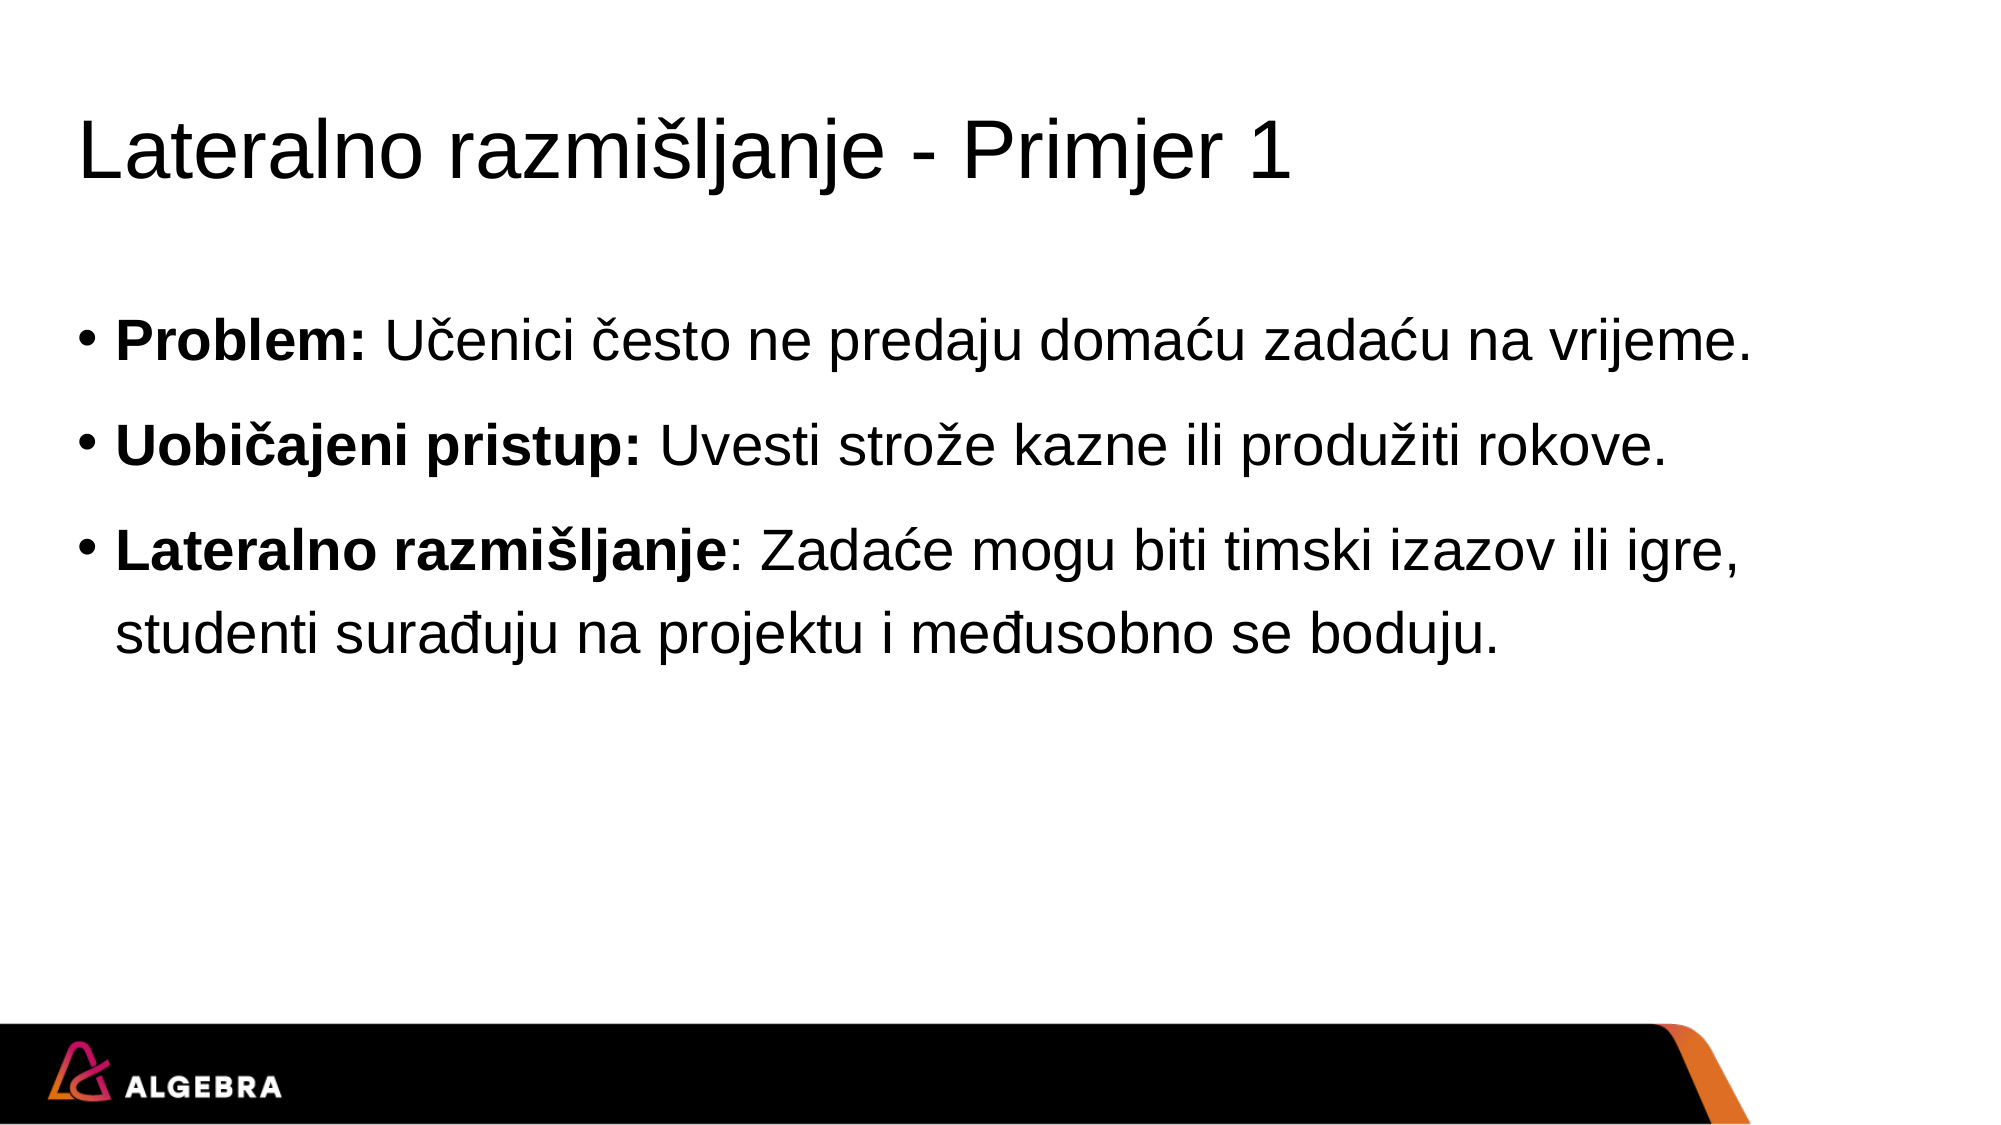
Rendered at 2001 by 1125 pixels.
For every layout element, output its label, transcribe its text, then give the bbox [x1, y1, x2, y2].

picture [0, 1023, 1958, 1125]
list Problem: Učenici često ne predaju domaću zadaću na vrijeme. Uobičajeni pristup: Uvesti strože kazne ili produžiti rokove. Lateralno razmišljanje: Zadaće mogu biti timski izazov ili igre, studenti surađuju na projektu i međusobno se boduju. [63, 280, 1910, 1014]
title Lateralno razmišljanje - Primjer 1 [63, 59, 1910, 243]
